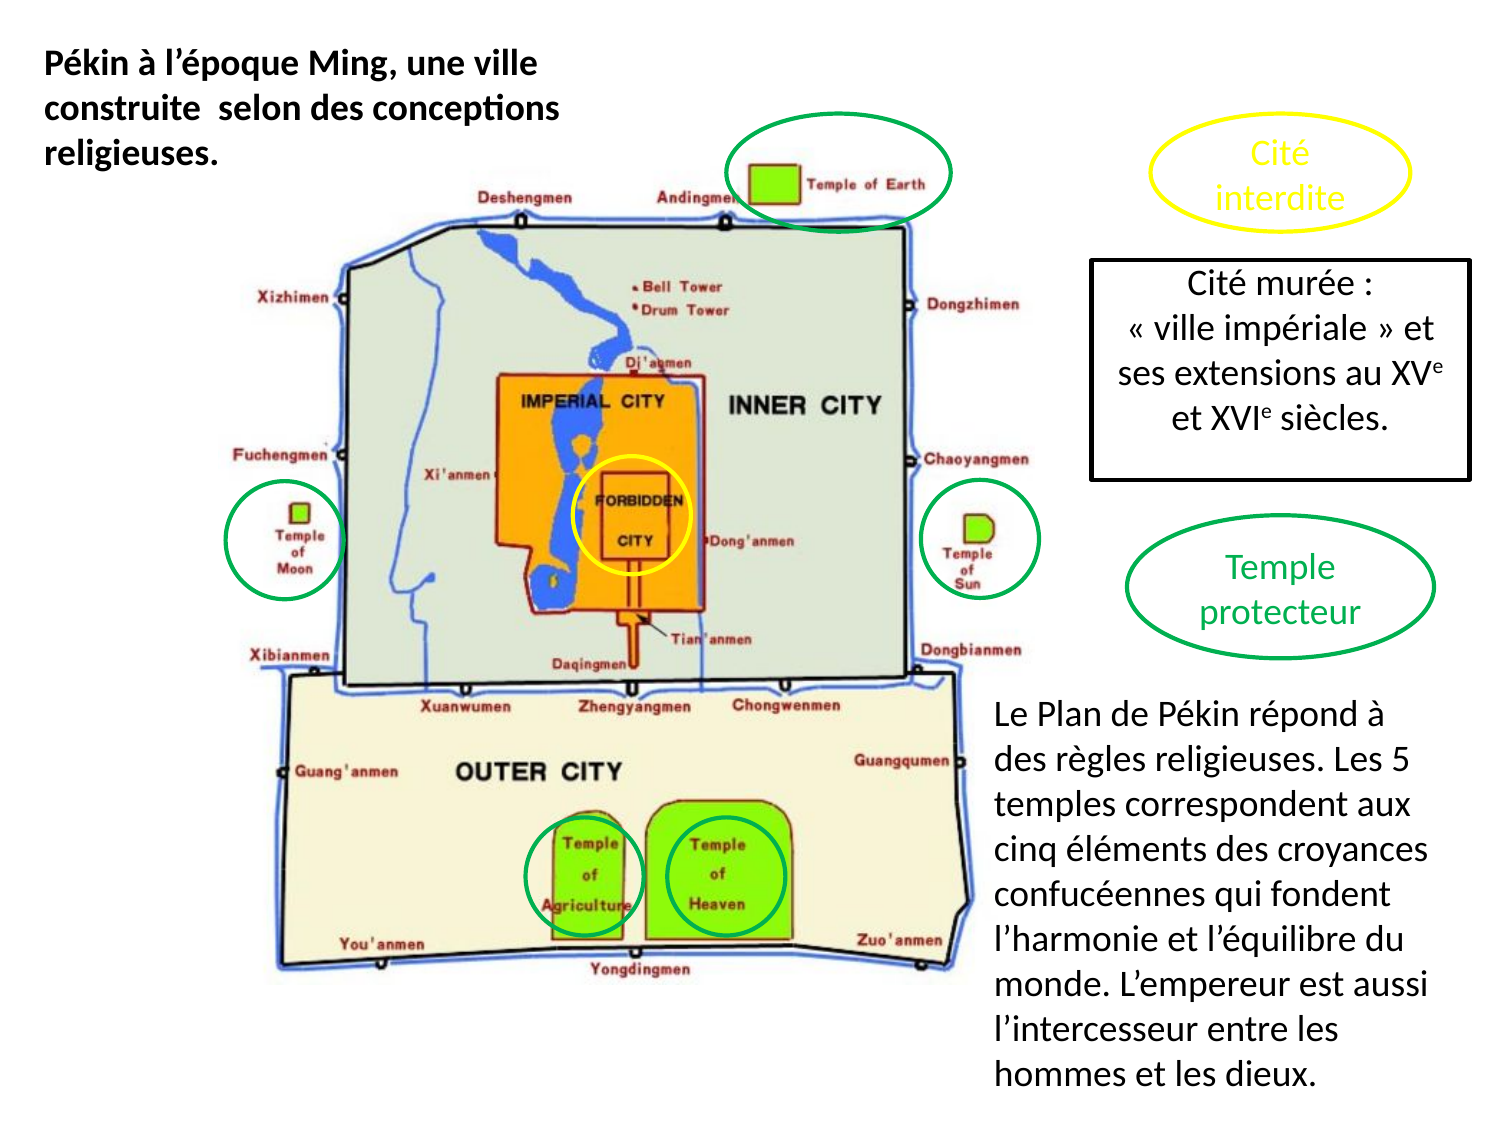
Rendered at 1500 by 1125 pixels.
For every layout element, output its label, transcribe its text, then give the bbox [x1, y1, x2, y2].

text_box Temple protecteur [1124, 513, 1437, 661]
text_box Le Plan de Pékin répond à des règles religieuses. Les 5 temples correspondent aux cinq éléments des croyances confucéennes qui fondent l’harmonie et l’équilibre du monde. L’empereur est aussi l’intercesseur entre les hommes et les dieux. [979, 681, 1458, 1102]
text_box Pékin à l’époque Ming, une ville construite selon des conceptions religieuses. [29, 30, 666, 181]
text_box [771, 111, 906, 123]
text_box Cité murée : « ville impériale » et ses extensions au XVe et XVIe siècles. [1089, 258, 1472, 482]
picture [218, 125, 1035, 985]
text_box Cité interdite [1148, 111, 1413, 234]
